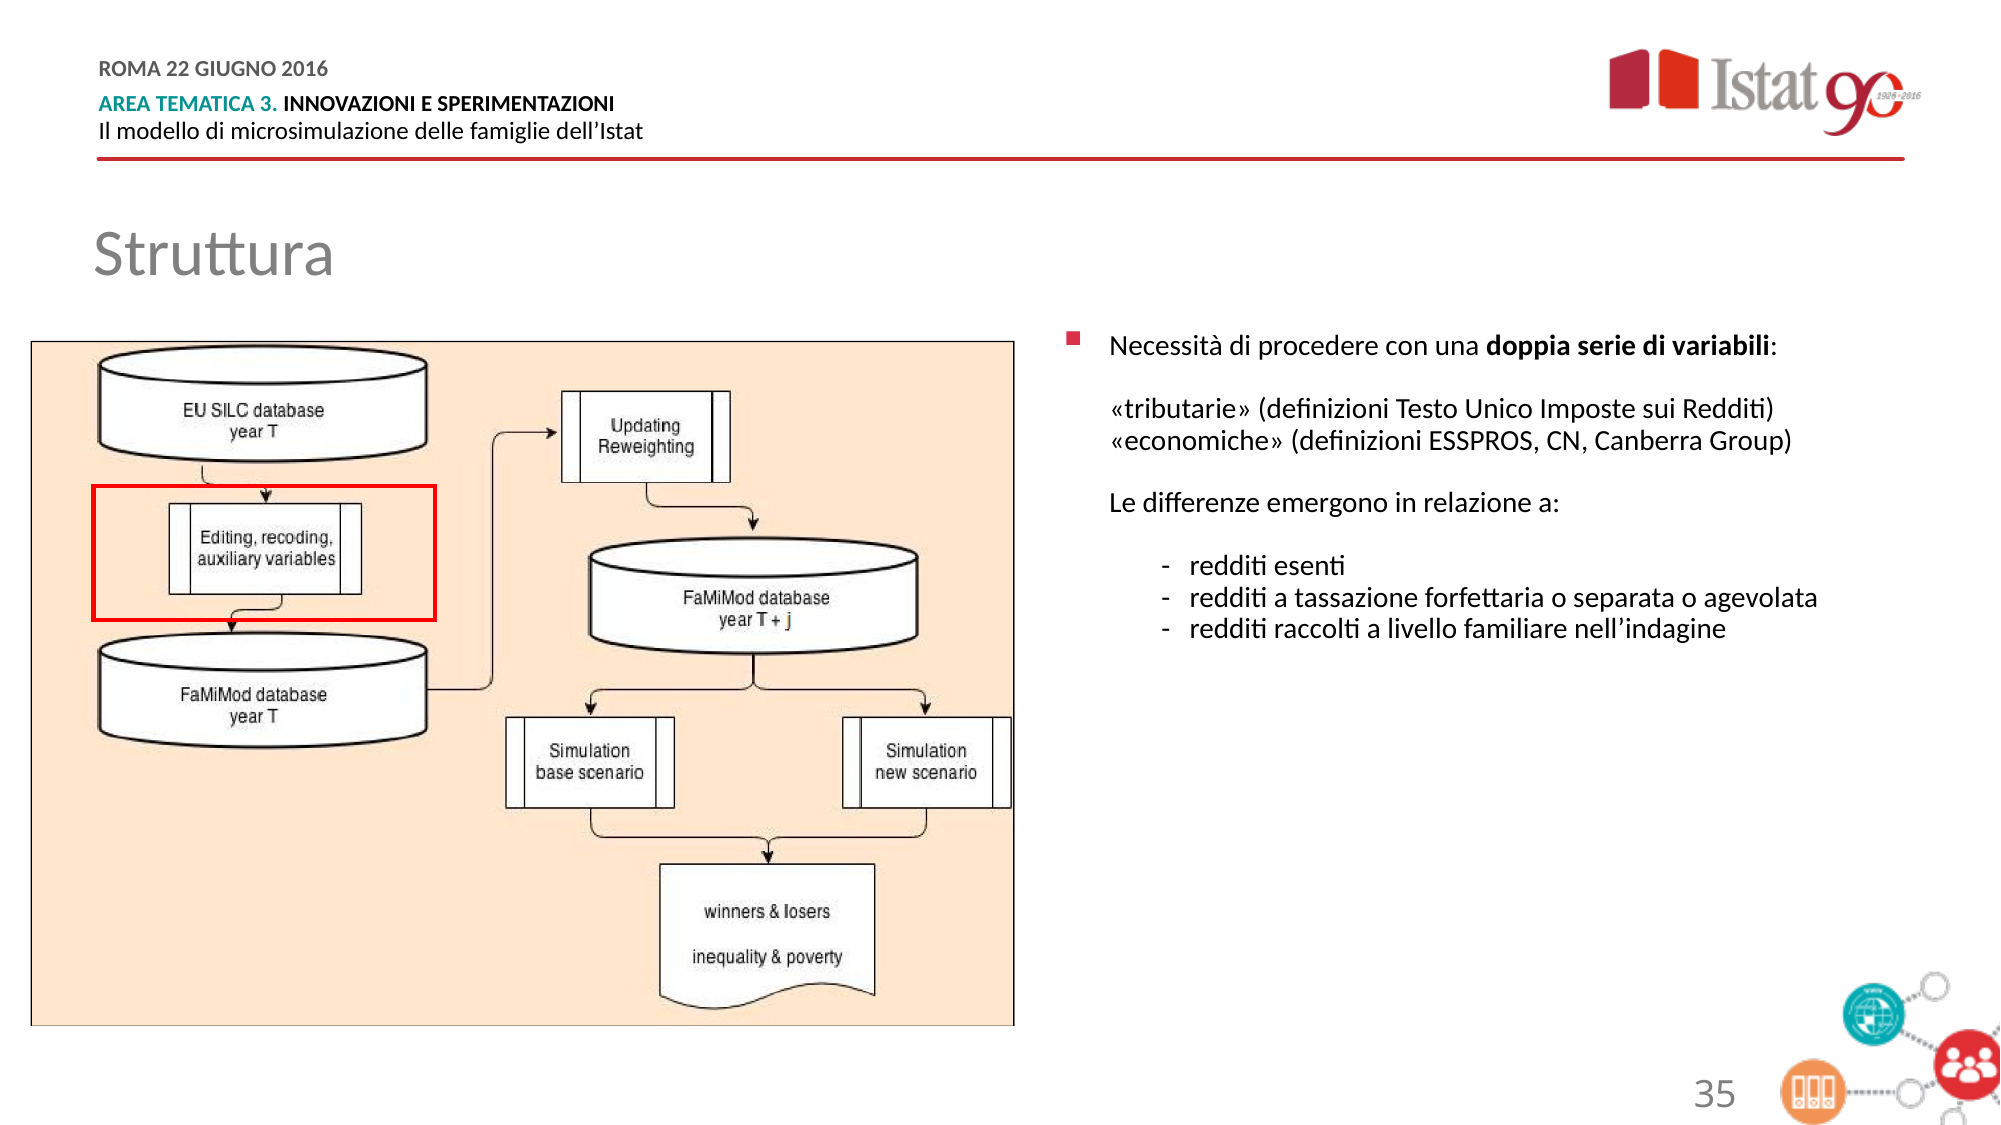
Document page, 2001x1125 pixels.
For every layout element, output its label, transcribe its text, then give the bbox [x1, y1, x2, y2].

picture [0, 330, 1057, 1043]
text_box Necessità di procedere con una doppia serie di variabili: «tributarie» (definizioni Testo Unico Imposte sui Redditi) «economiche» (definizioni ESSPROS, CN, Canberra Group) Le differenze emergono in relazione a: - redditi esenti - redditi a tassazione forfettaria o separata o agevolata - redditi raccolti a livello familiare nell’indagine [1062, 330, 1907, 996]
title Struttura [93, 209, 1849, 331]
slide_number 35 [1574, 1062, 1752, 1116]
picture [1602, 29, 1928, 159]
